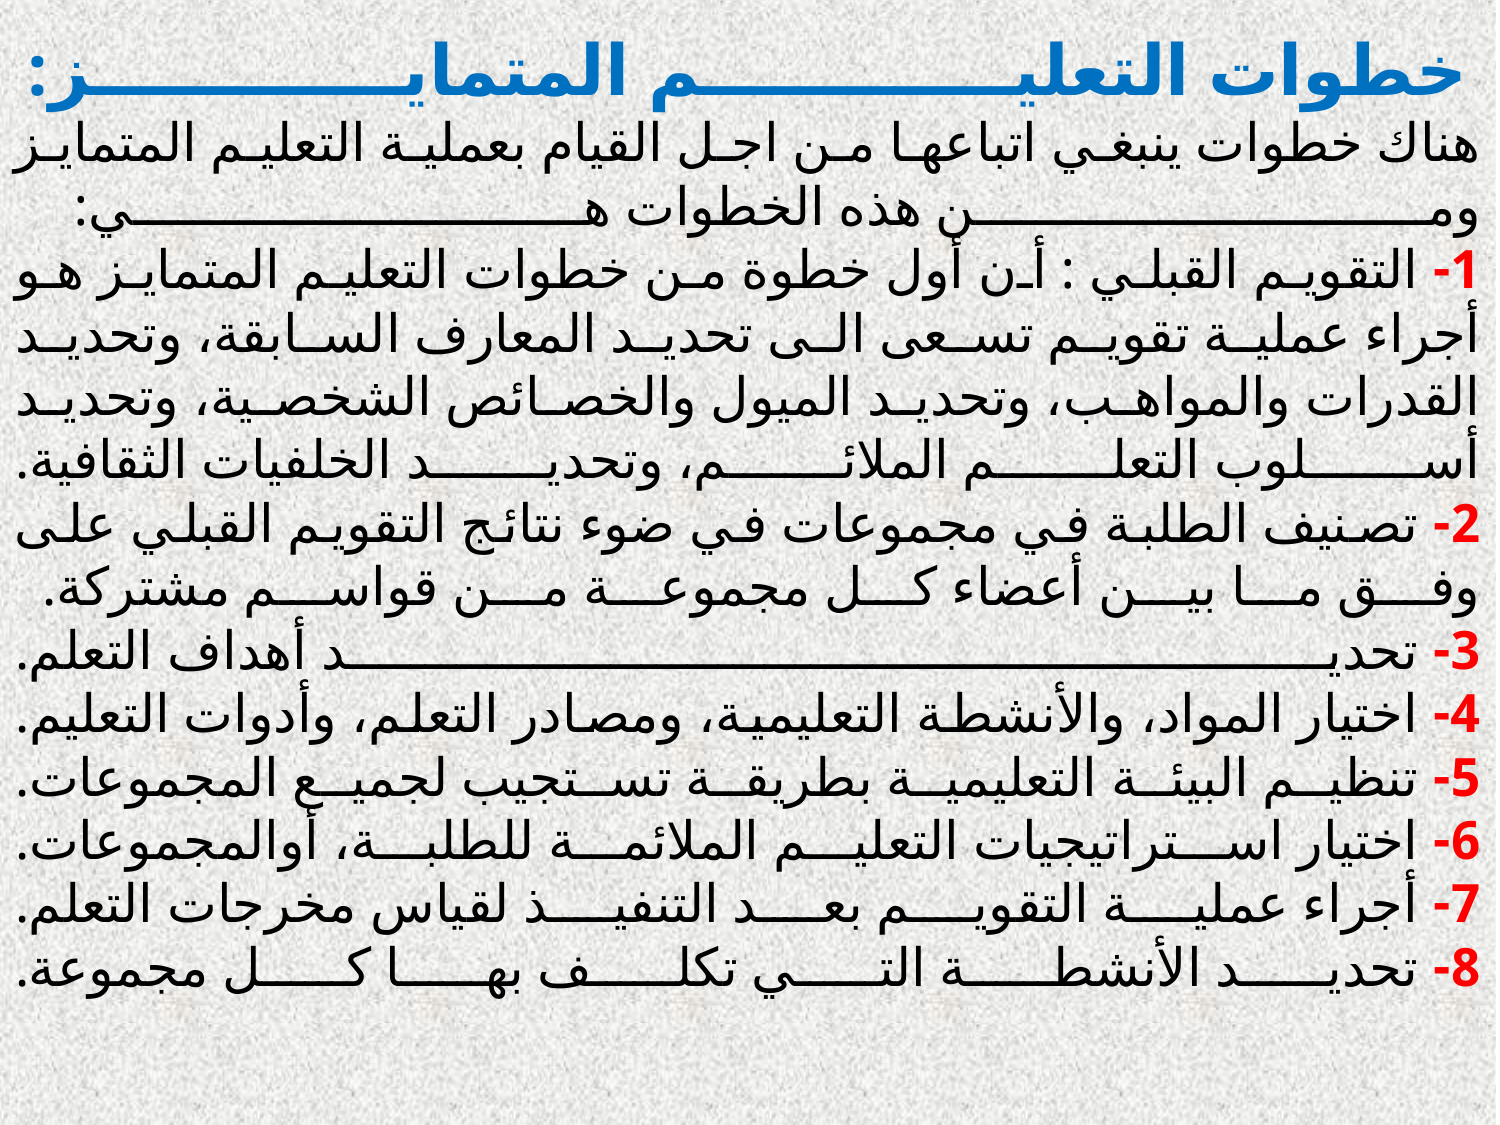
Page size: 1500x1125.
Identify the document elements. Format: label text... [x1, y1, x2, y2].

title خطوات التعليم المتمايز: هناك خطوات ينبغي اتباعها من اجل القيام بعملية التعليم المتمايز ومن هذه الخطوات هي: 1- التقويم القبلي : أن أول خطوة من خطوات التعليم المتمايز هو أجراء عملية تقويم تسعى الى تحديد المعارف السابقة، وتحديد القدرات والمواهب، وتحديد الميول والخصائص الشخصية، وتحديد أسلوب التعلم الملائم، وتحديد الخلفيات الثقافية. 2- تصنيف الطلبة في مجموعات في ضوء نتائج التقويم القبلي على وفق ما بين أعضاء كل مجموعة من قواسم مشتركة. 3- تحديد أهداف التعلم. 4- اختيار المواد، والأنشطة التعليمية، ومصادر التعلم، وأدوات التعليم. 5- تنظيم البيئة التعليمية بطريقة تستجيب لجميع المجموعات. 6- اختيار استراتيجيات التعليم الملائمة للطلبة، أوالمجموعات. 7- أجراء عملية التقويم بعد التنفيذ لقياس مخرجات التعلم. 8- تحديد الأنشطة التي تكلف بها كل مجموعة. [0, 0, 1496, 1125]
